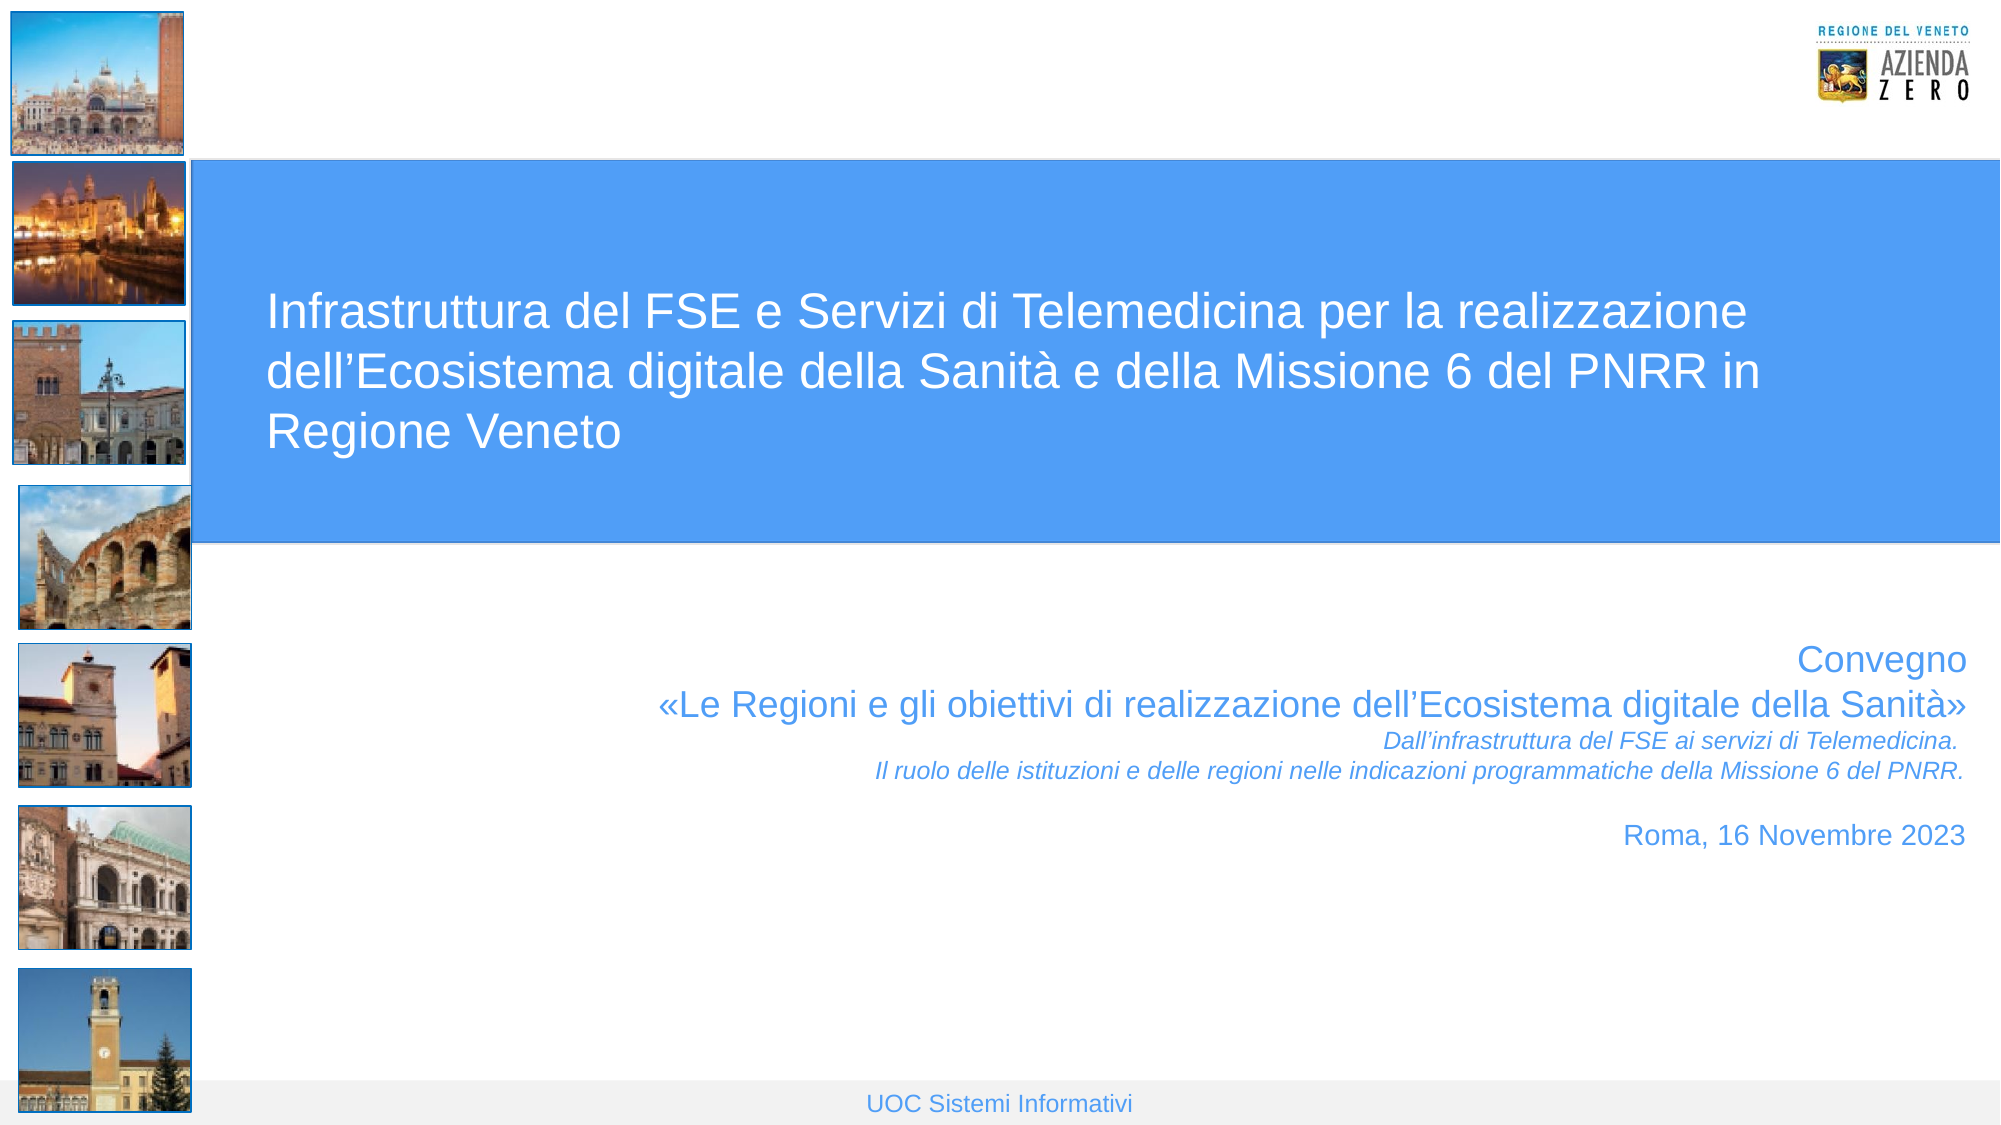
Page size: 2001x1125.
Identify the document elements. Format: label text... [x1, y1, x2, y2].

picture [12, 13, 183, 154]
picture [14, 322, 184, 464]
picture [14, 163, 184, 304]
picture [20, 486, 191, 629]
text_box UOC Sistemi Informativi [0, 1078, 2000, 1125]
text_box Convegno «Le Regioni e gli obiettivi di realizzazione dell’Ecosistema digitale della Sanità» Dall’infrastruttura del FSE ai servizi di Telemedicina. Il ruolo delle istituzioni e delle regioni nelle indicazioni programmatiche della Missione 6 del PNRR. [279, 627, 1983, 792]
text_box Infrastruttura del FSE e Servizi di Telemedicina per la realizzazione dell’Ecosistema digitale della Sanità e della Missione 6 del PNRR in Regione Veneto [252, 271, 1955, 466]
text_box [18, 968, 192, 1113]
text_box Roma, 16 Novembre 2023 [1595, 808, 1981, 859]
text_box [18, 643, 192, 788]
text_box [18, 805, 192, 950]
picture [1815, 21, 1971, 107]
picture [191, 160, 2000, 543]
